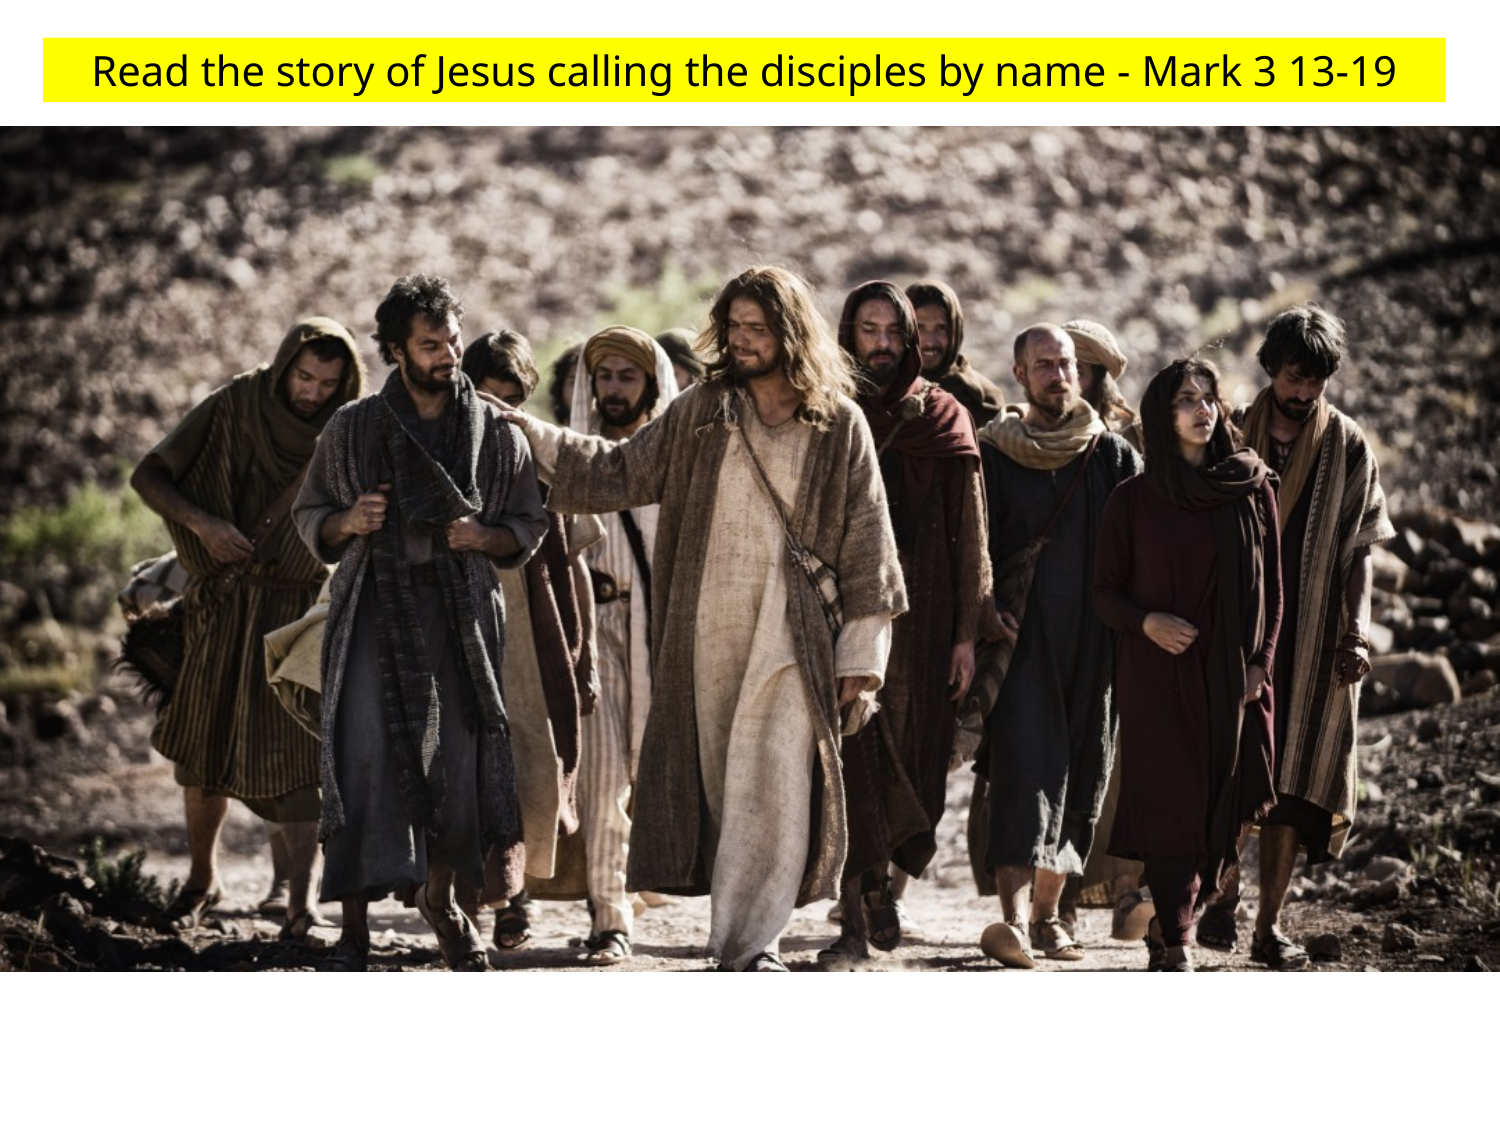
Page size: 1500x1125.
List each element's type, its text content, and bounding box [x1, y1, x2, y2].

text_box Read the story of Jesus calling the disciples by name - Mark 3 13-19 [43, 37, 1446, 103]
picture [0, 126, 1500, 972]
